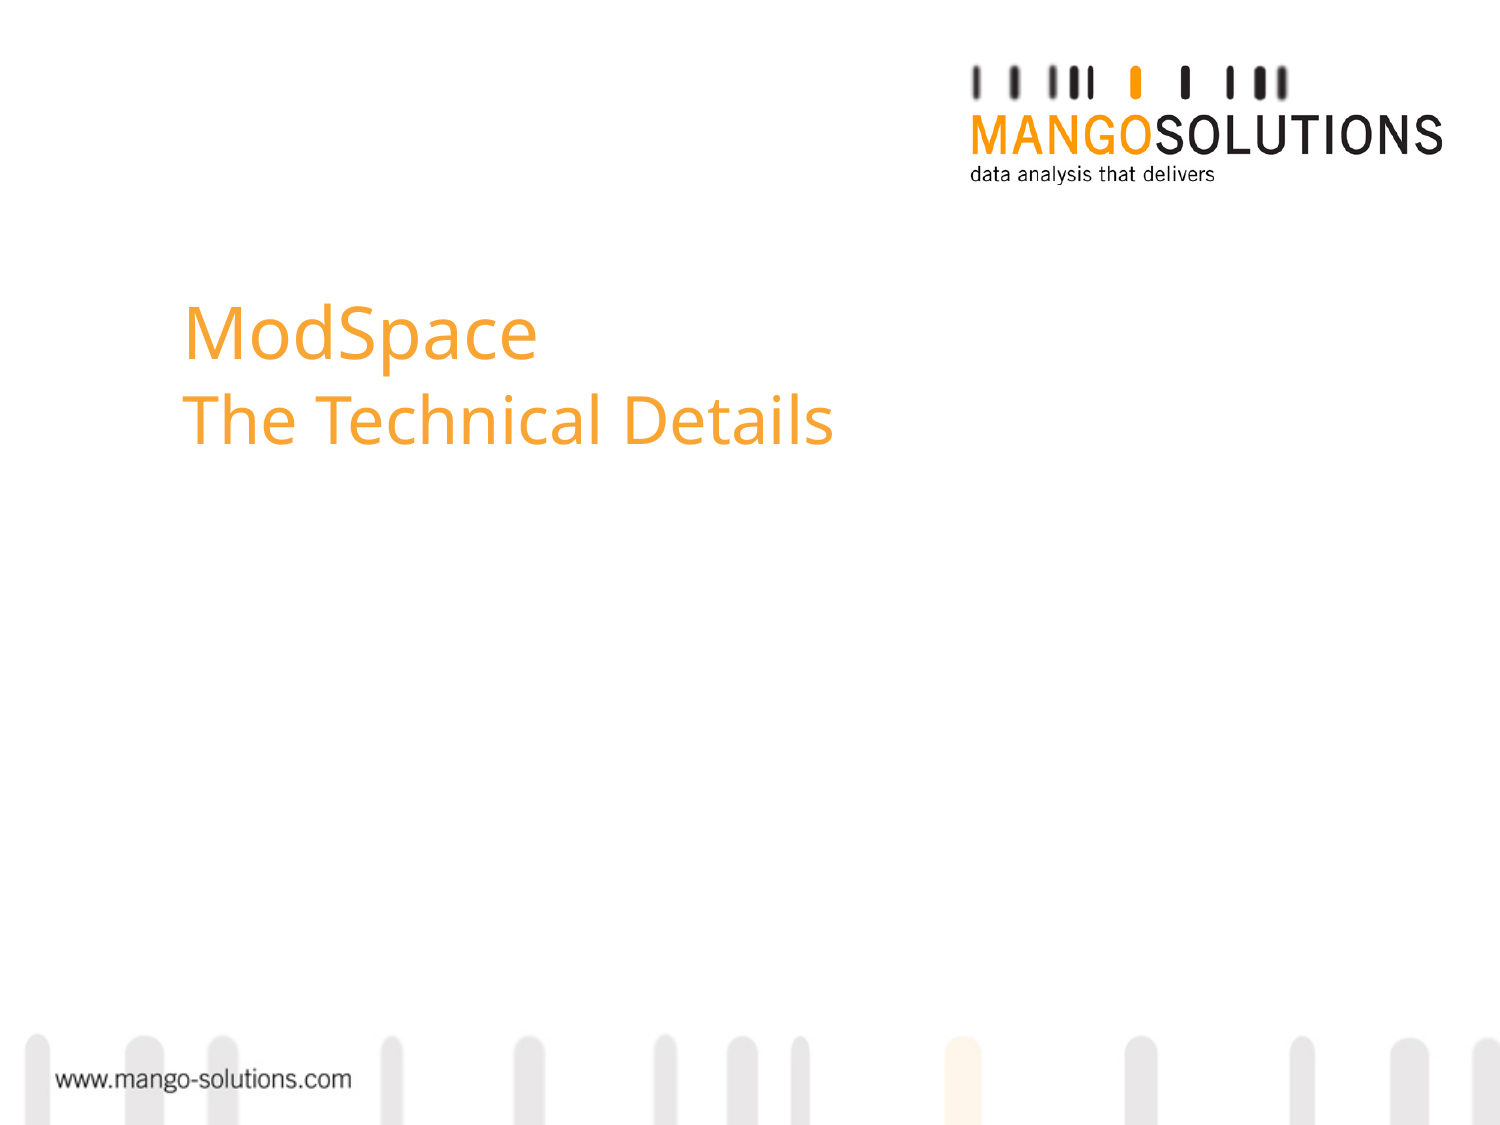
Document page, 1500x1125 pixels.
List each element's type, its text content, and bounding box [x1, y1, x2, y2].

picture [969, 61, 1442, 185]
picture [0, 1012, 1500, 1125]
title ModSpace The Technical Details [182, 290, 1443, 466]
